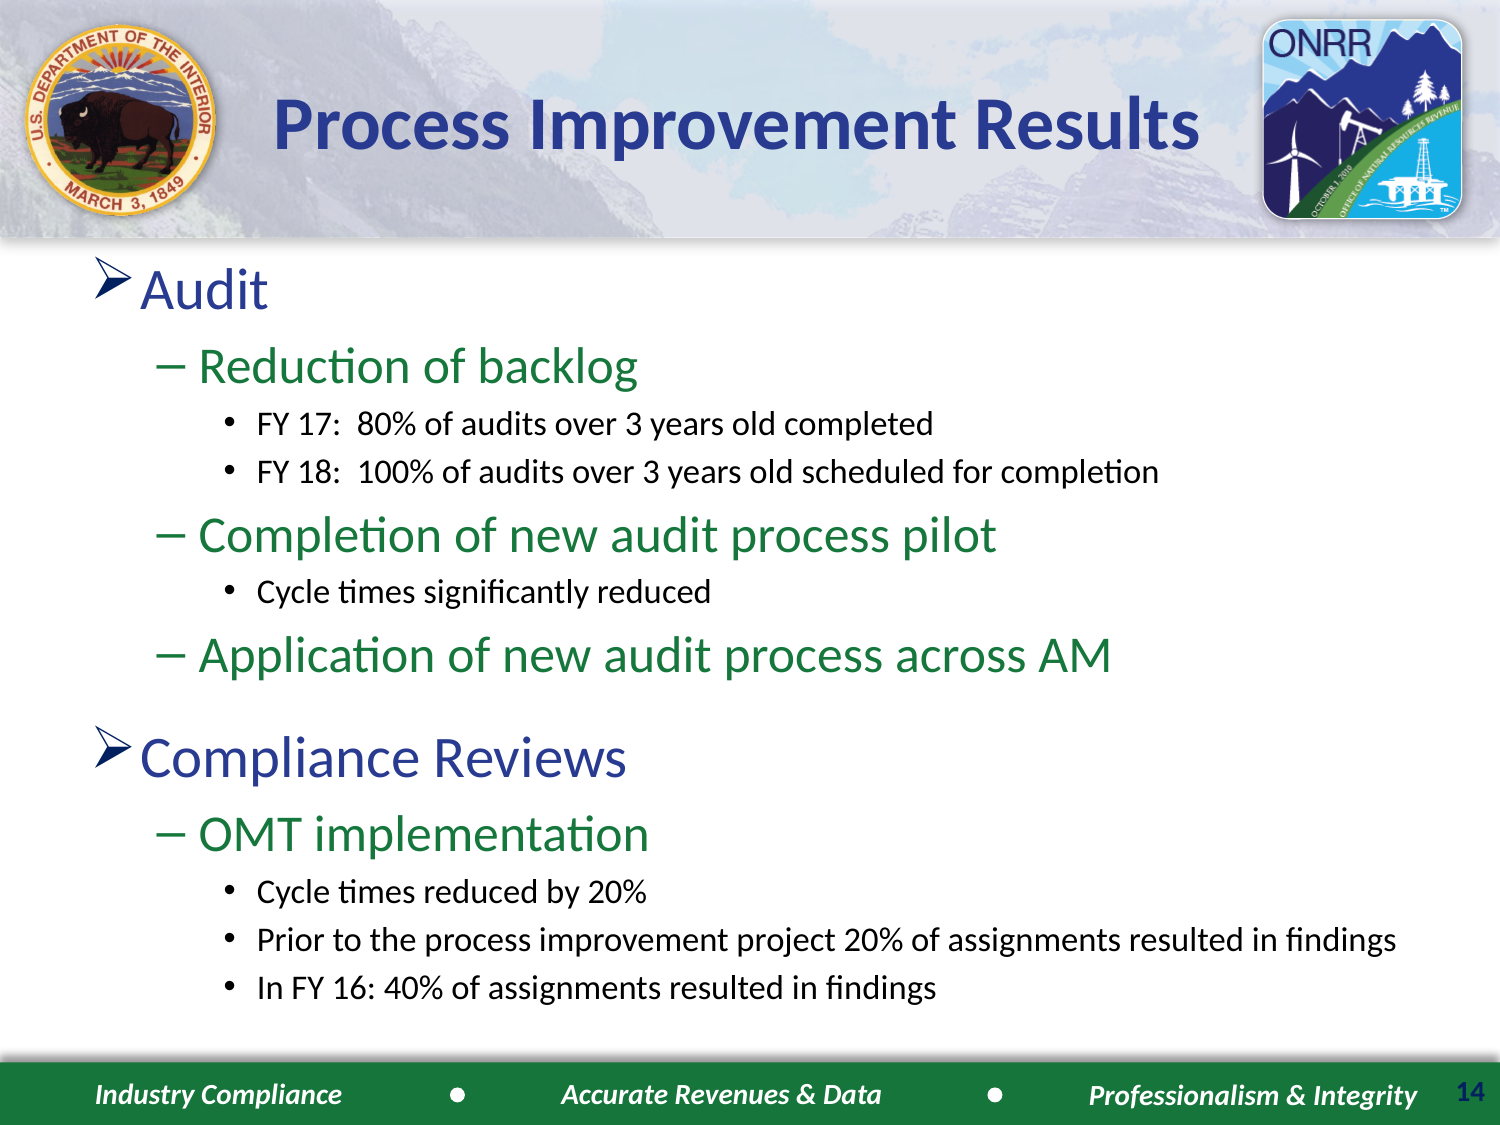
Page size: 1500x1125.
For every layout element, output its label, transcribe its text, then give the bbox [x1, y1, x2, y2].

slide_number 14 [1440, 1065, 1500, 1125]
title Process Improvement Results [237, 24, 1238, 213]
list Audit Reduction of backlog FY 17: 80% of audits over 3 years old completed FY 18: 100% of audits over 3 years old scheduled for completion Completion of new audit process pilot Cycle times significantly reduced Application of new audit process across AM Compliance Reviews OMT implementation Cycle times reduced by 20% Prior to the process improvement project 20% of assignments resulted in findings In FY 16: 40% of assignments resulted in findings [75, 243, 1425, 1050]
picture [1262, 19, 1463, 220]
picture [24, 24, 216, 216]
